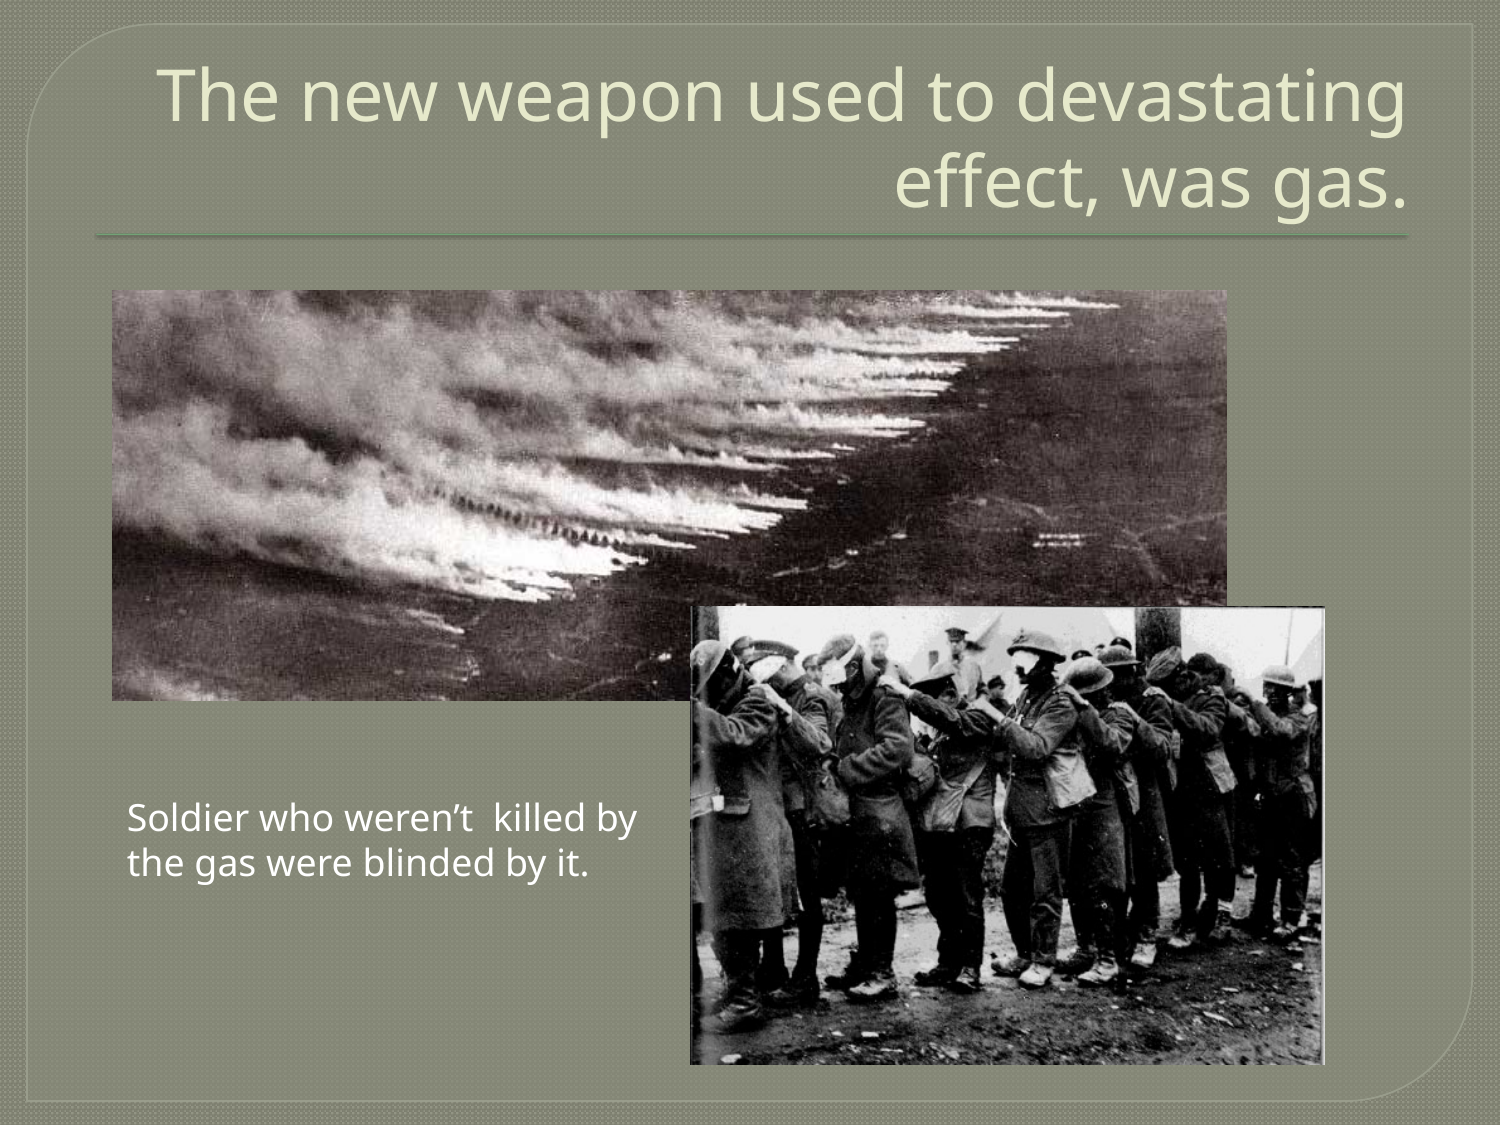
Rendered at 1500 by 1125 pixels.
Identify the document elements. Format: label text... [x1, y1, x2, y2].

title The new weapon used to devastating effect, was gas. [75, 41, 1425, 230]
text_box Soldier who weren’t killed by the gas were blinded by it. [112, 786, 683, 892]
picture [111, 290, 1326, 1065]
